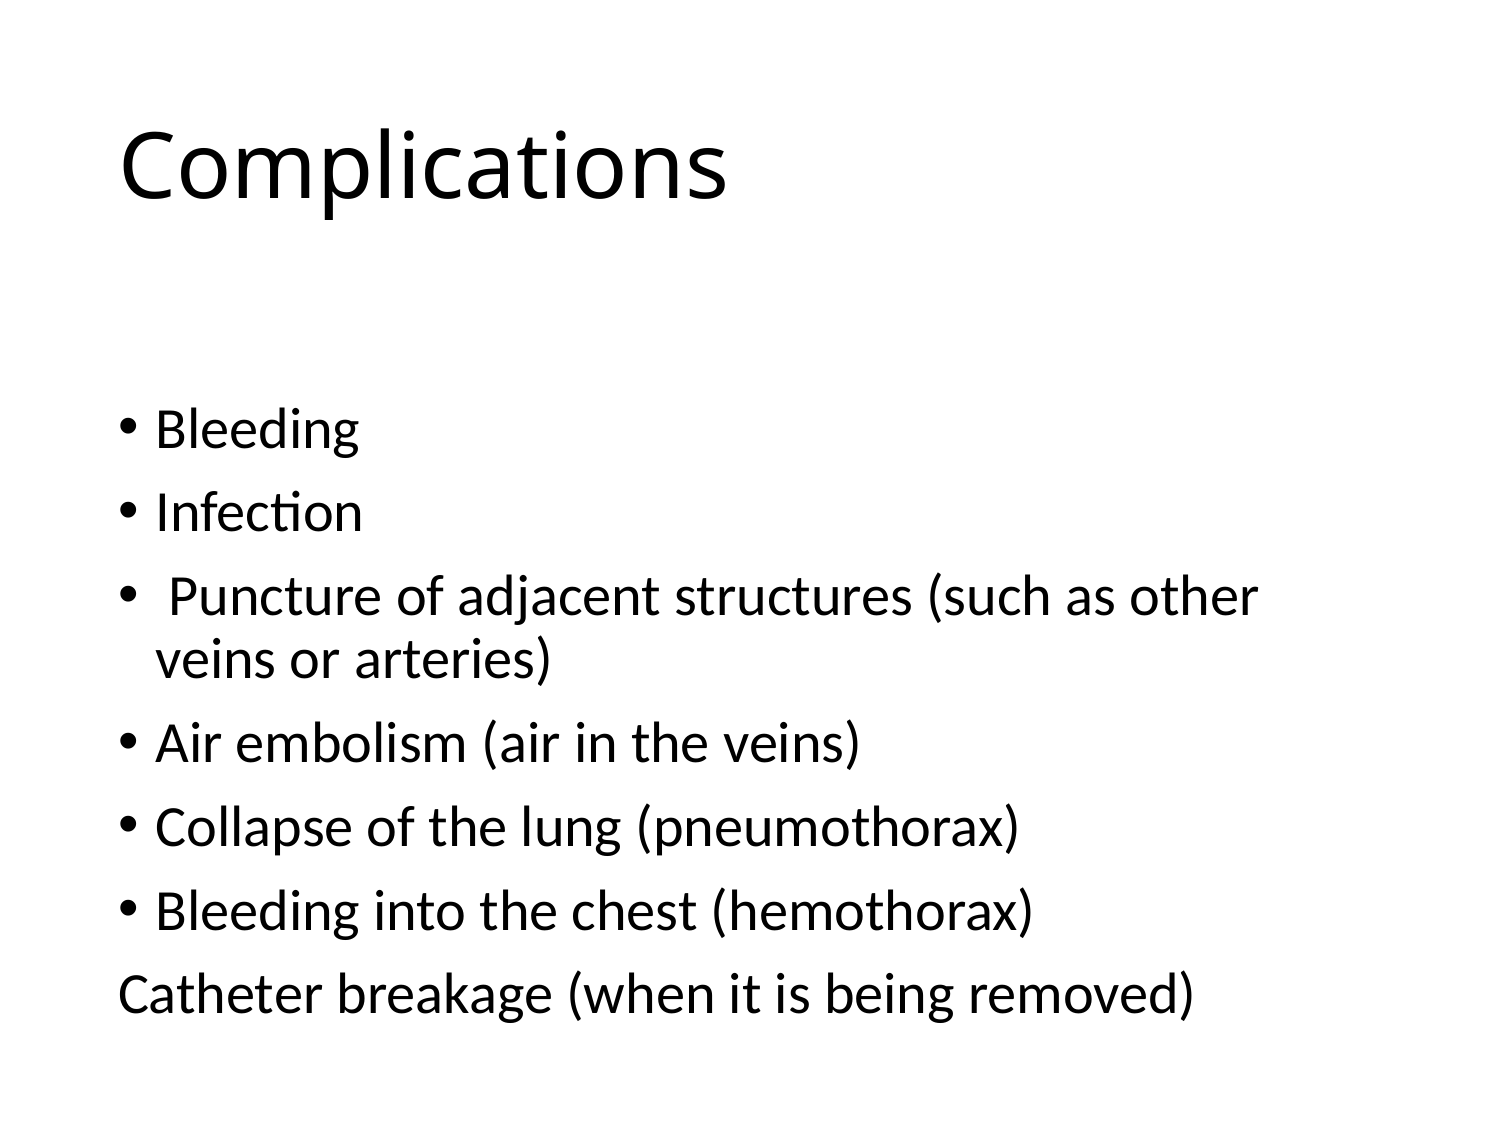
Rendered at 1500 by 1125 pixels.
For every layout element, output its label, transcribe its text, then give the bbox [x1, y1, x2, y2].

list Bleeding Infection Puncture of adjacent structures (such as other veins or arteries) Air embolism (air in the veins) Collapse of the lung (pneumothorax) Bleeding into the chest (hemothorax) Catheter breakage (when it is being removed) [103, 299, 1397, 1014]
title Complications [103, 59, 1397, 278]
